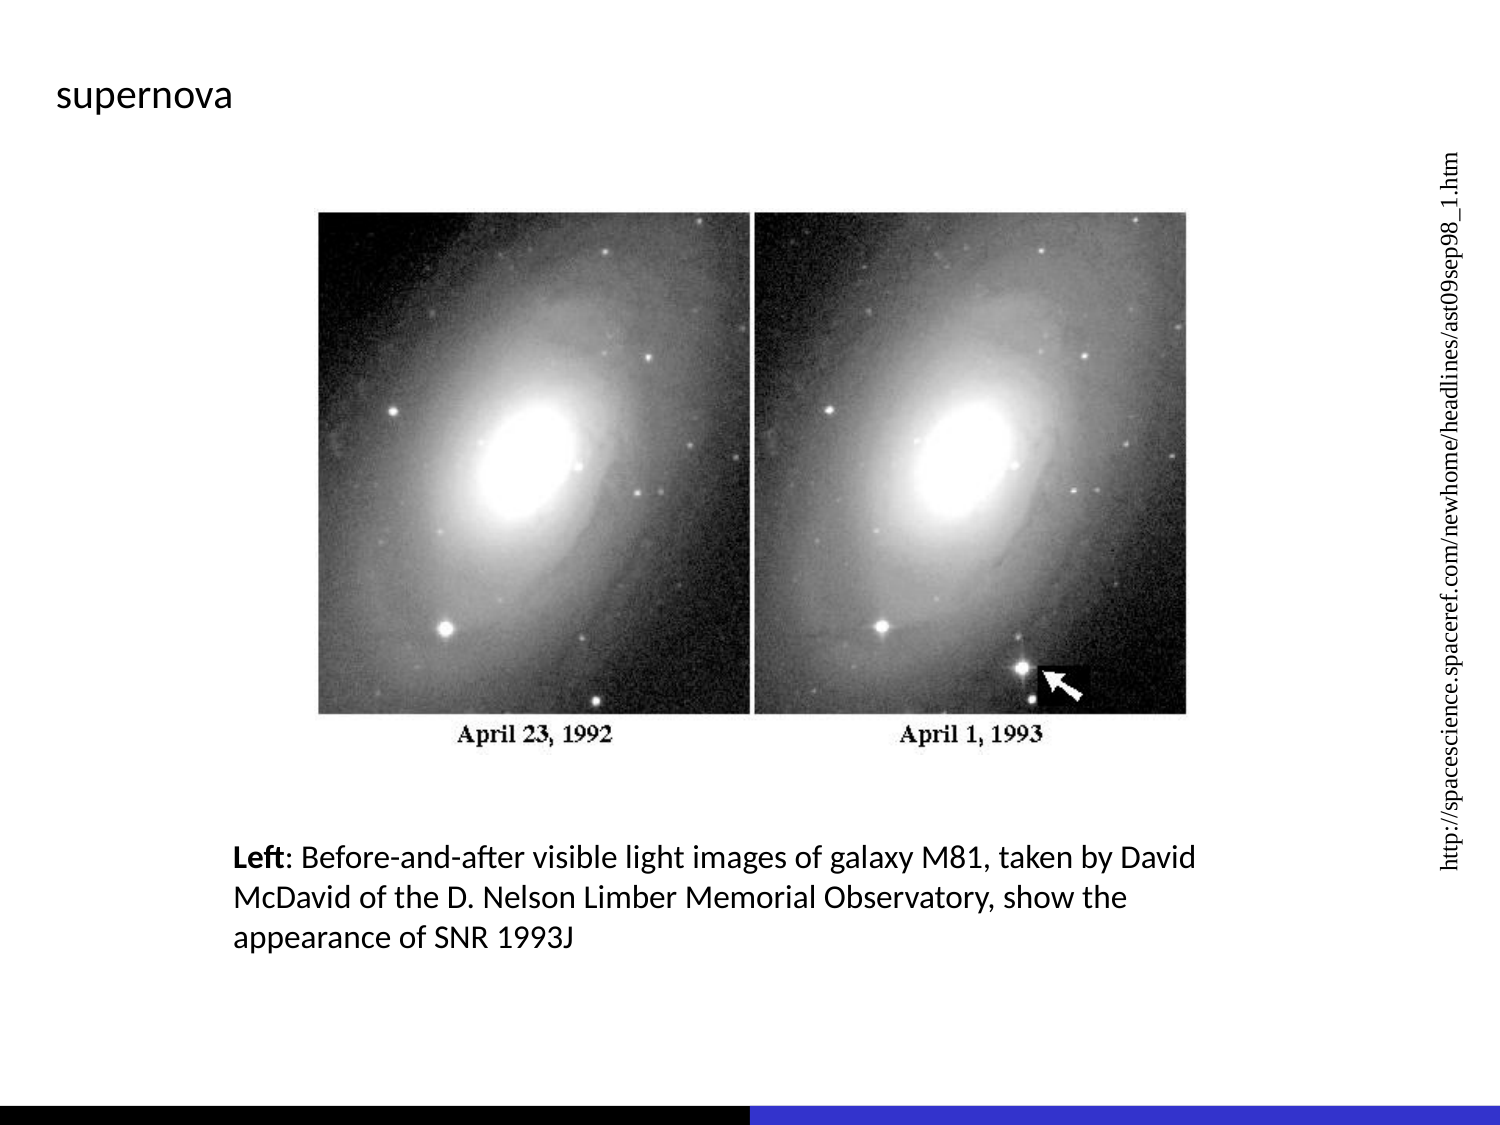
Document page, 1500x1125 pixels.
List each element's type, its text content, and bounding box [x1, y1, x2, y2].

text_box [749, 1105, 1500, 1125]
text_box supernova [41, 49, 1465, 170]
text_box http://spacescience.spaceref.com/newhome/headlines/ast09sep98_1.htm [1425, 106, 1470, 917]
text_box [0, 1105, 749, 1125]
picture [314, 207, 1192, 756]
text_box Left: Before-and-after visible light images of galaxy M81, taken by David McDavid of the D. Nelson Limber Memorial Observatory, show the appearance of SNR 1993J [218, 827, 1306, 963]
